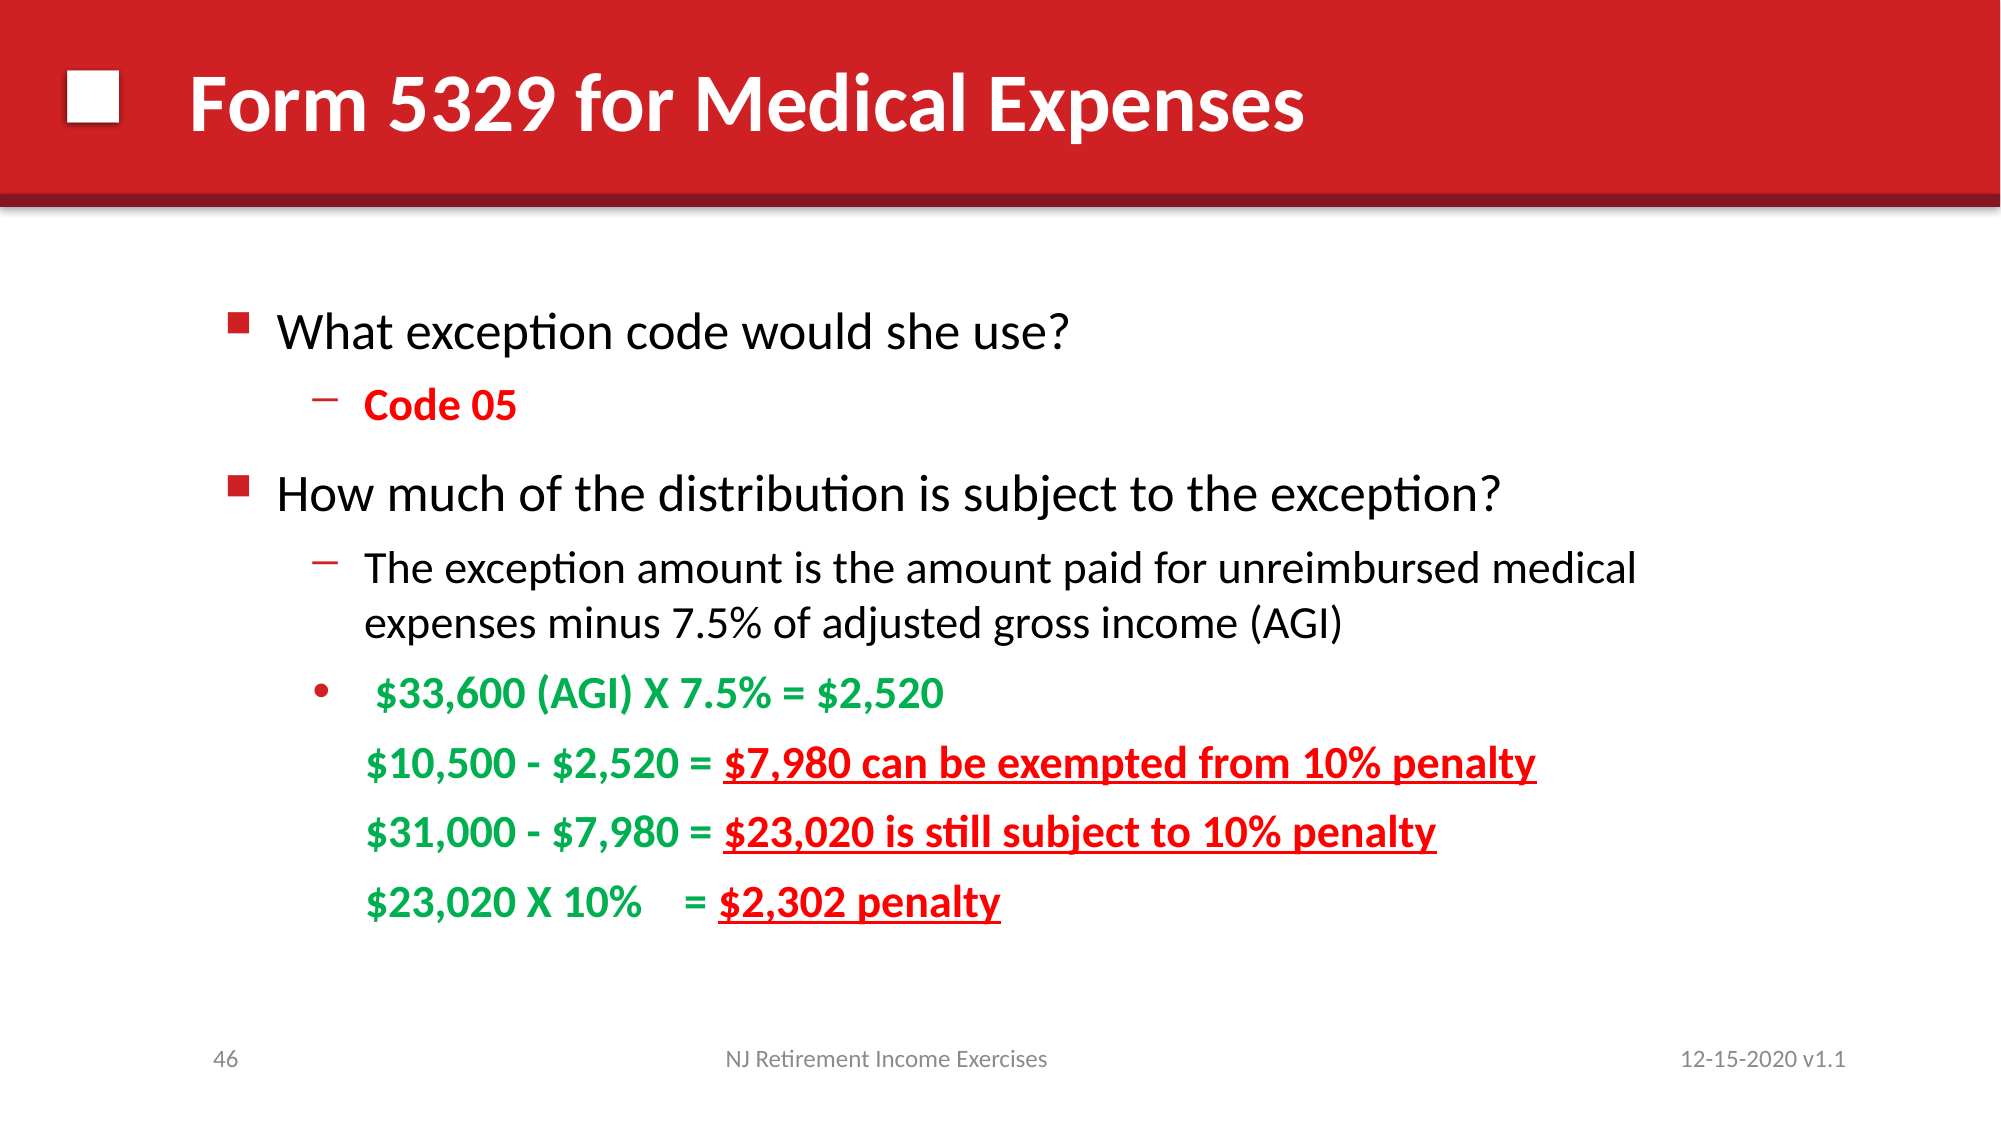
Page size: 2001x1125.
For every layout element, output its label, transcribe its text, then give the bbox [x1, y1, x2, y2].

list What exception code would she use? Code 05 How much of the distribution is subject to the exception? The exception amount is the amount paid for unreimbursed medical expenses minus 7.5% of adjusted gross income (AGI) $33,600 (AGI) X 7.5% = $2,520 $10,500 - $2,520 = $7,980 can be exempted from 10% penalty $31,000 - $7,980 = $23,020 is still subject to 10% penalty $23,020 X 10% = $2,302 penalty [209, 288, 1810, 949]
footer NJ Retirement Income Exercises [570, 1027, 1204, 1088]
slide_number 46 [99, 1027, 254, 1088]
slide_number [1665, 1027, 1884, 1088]
title Form 5329 for Medical Expenses [174, 4, 1775, 193]
